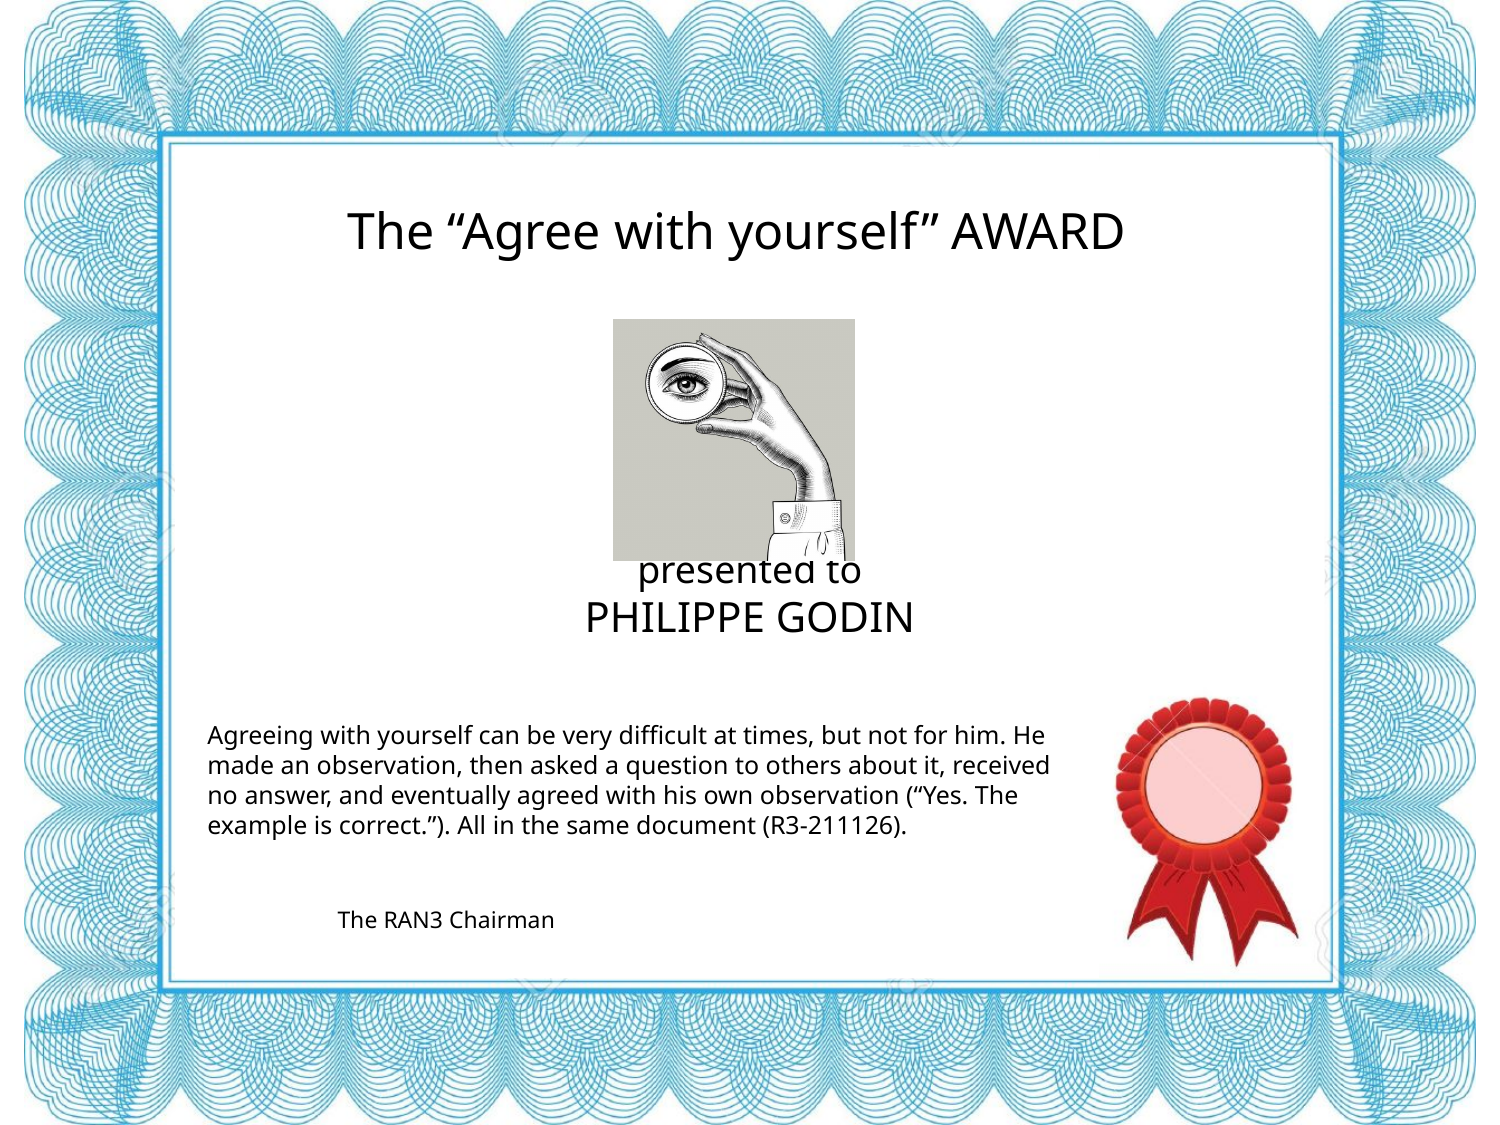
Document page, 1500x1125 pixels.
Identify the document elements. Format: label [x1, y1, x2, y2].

text_box [175, 146, 1325, 979]
picture [24, 0, 1476, 1125]
